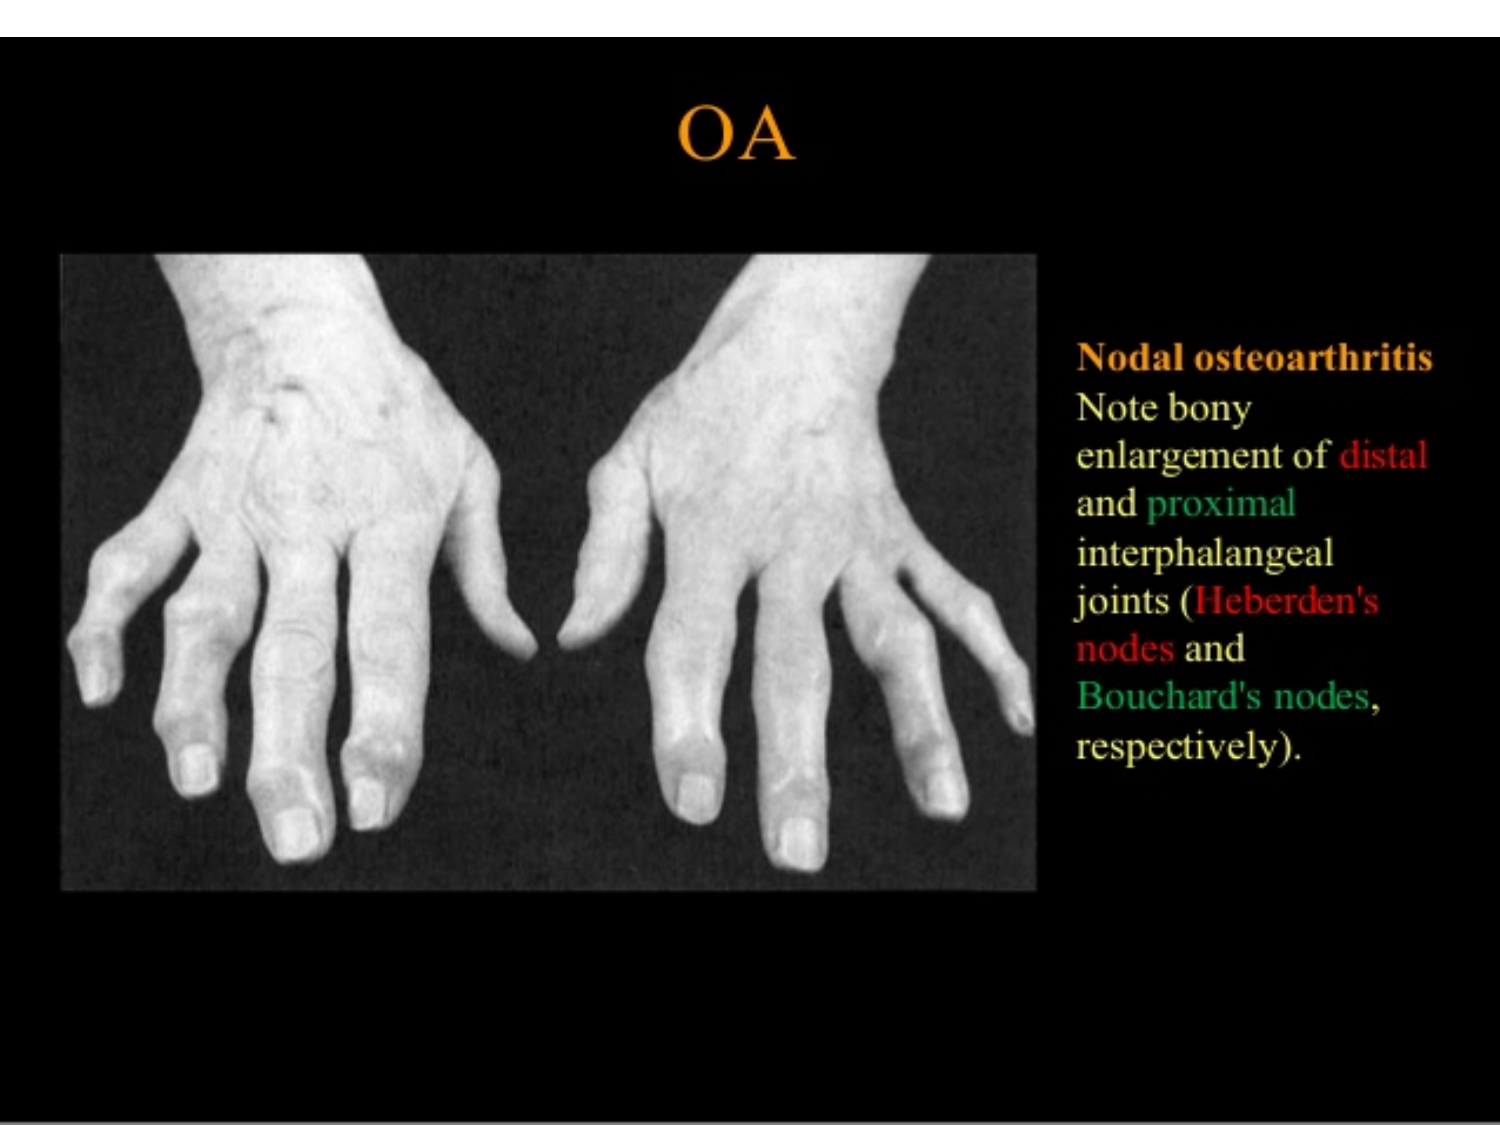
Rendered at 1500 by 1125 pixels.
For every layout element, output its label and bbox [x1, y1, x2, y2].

list [0, 37, 1500, 1125]
